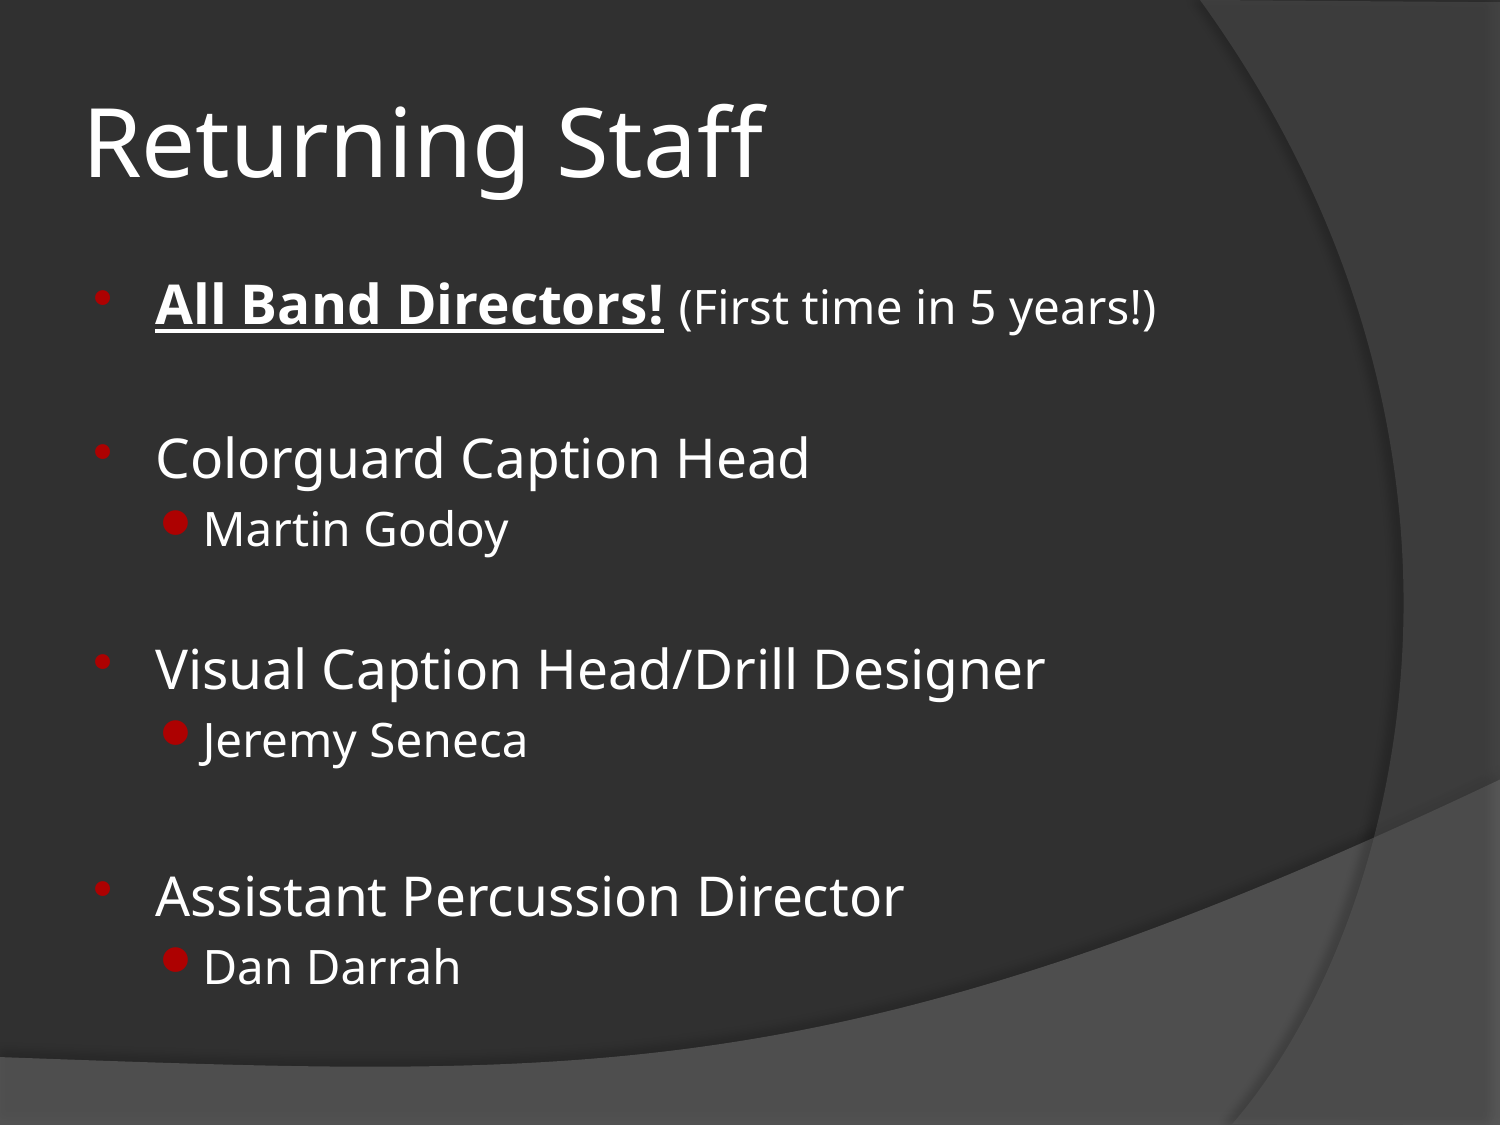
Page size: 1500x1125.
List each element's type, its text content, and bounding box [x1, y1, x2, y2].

title Returning Staff [75, 45, 1300, 233]
list All Band Directors! (First time in 5 years!) Colorguard Caption Head Martin Godoy Visual Caption Head/Drill Designer Jeremy Seneca Assistant Percussion Director Dan Darrah [75, 262, 1300, 1005]
